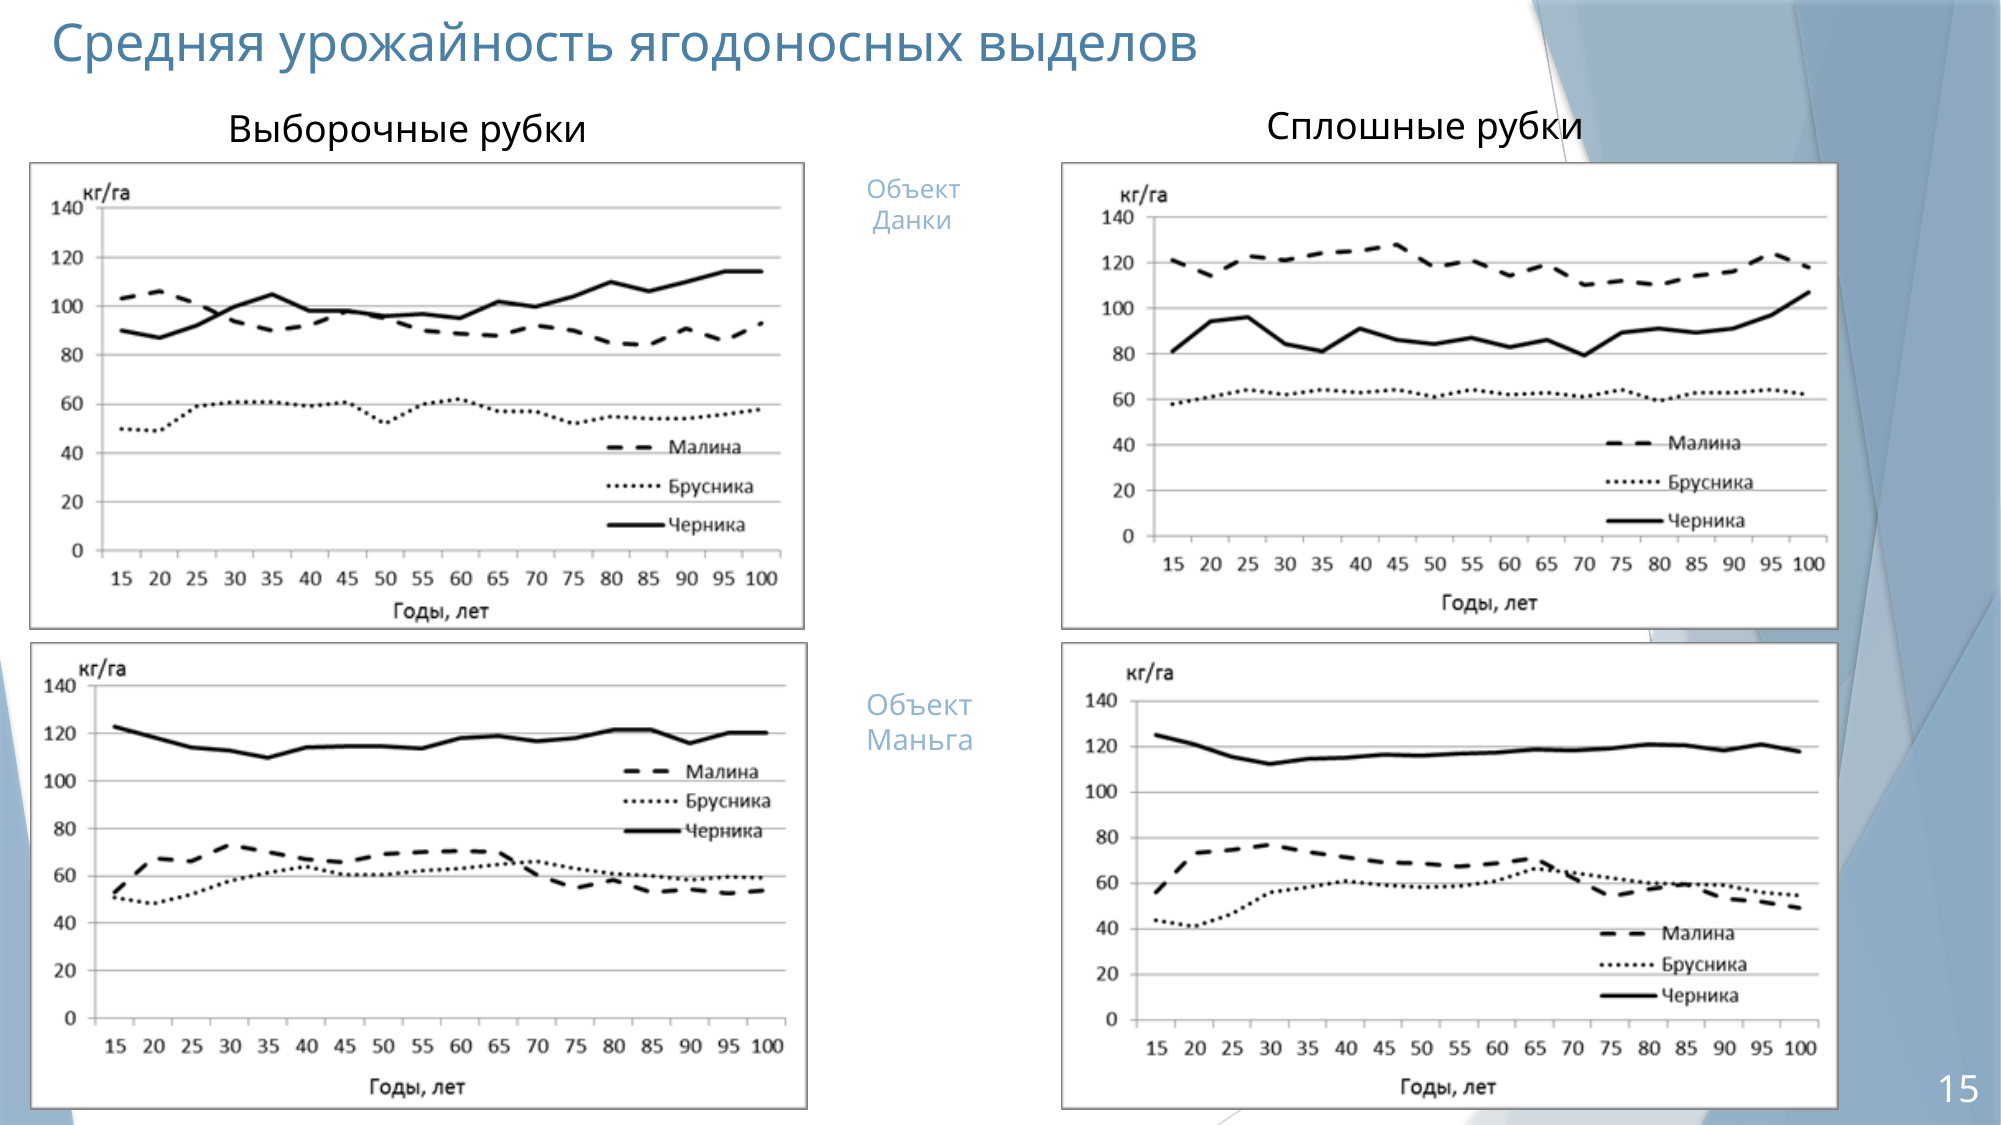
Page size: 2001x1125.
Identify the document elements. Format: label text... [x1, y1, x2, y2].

text_box Средняя урожайность ягодоносных выделов [36, 1, 1238, 79]
text_box Объект Маньга [851, 678, 1056, 746]
text_box Сплошные рубки [1251, 94, 1599, 155]
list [28, 162, 806, 630]
slide_number 15 [1882, 1060, 1995, 1121]
title Объект Данки [851, 165, 1001, 244]
text_box Выборочные рубки [213, 97, 603, 158]
picture [1061, 641, 1840, 1111]
picture [1061, 162, 1840, 630]
picture [29, 641, 808, 1111]
